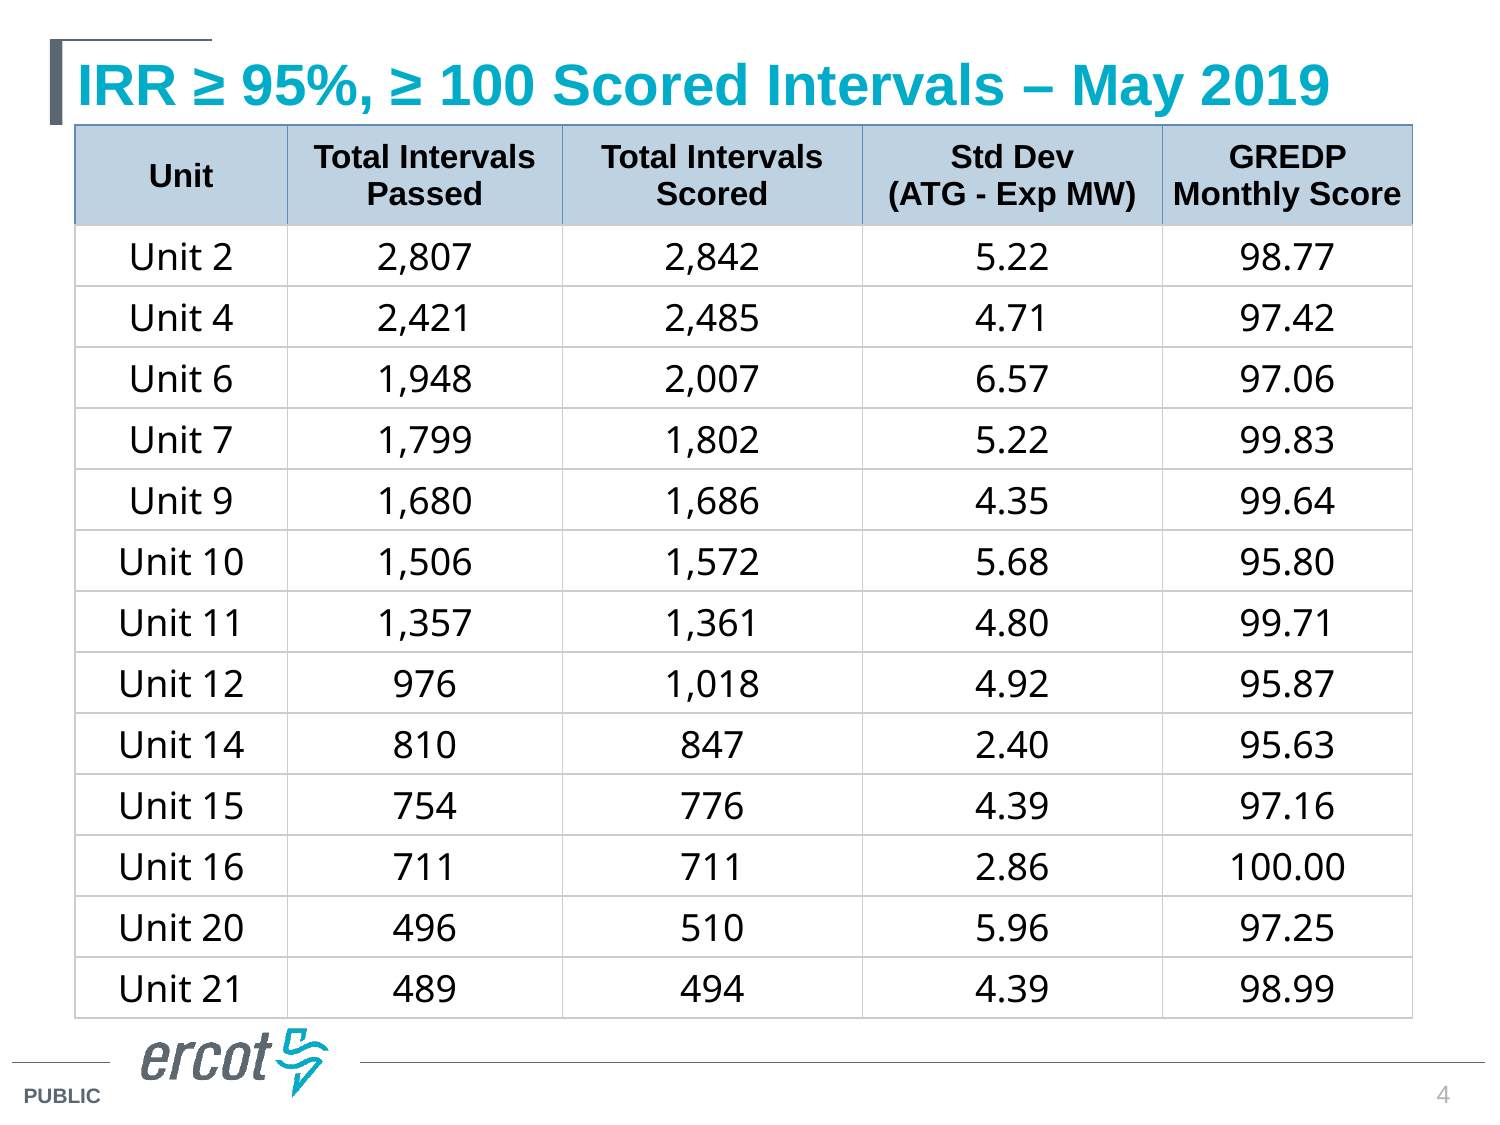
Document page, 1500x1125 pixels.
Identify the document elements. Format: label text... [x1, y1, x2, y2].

table_cell 711 [288, 836, 562, 895]
table_cell 5.68 [863, 531, 1162, 590]
table_cell 6.57 [863, 348, 1162, 407]
table_cell 2.40 [863, 714, 1162, 773]
table_cell 489 [288, 958, 562, 1017]
table_cell Unit 6 [76, 348, 287, 407]
table_cell 1,361 [563, 592, 862, 651]
picture [137, 1024, 332, 1100]
table_cell Unit 2 [76, 226, 287, 285]
table_cell 1,686 [563, 470, 862, 529]
table_cell 98.77 [1163, 226, 1412, 285]
table_cell 4.92 [863, 653, 1162, 712]
table_cell 2,807 [288, 226, 562, 285]
table_header Unit [76, 126, 287, 224]
table_cell 97.06 [1163, 348, 1412, 407]
table_cell Unit 7 [76, 409, 287, 468]
table_cell 4.39 [863, 958, 1162, 1017]
table_cell Unit 20 [76, 897, 287, 956]
table_cell 776 [563, 775, 862, 834]
table_cell 1,018 [563, 653, 862, 712]
table_cell 510 [563, 897, 862, 956]
table_cell 754 [288, 775, 562, 834]
table_cell 5.96 [863, 897, 1162, 956]
table_cell 4.35 [863, 470, 1162, 529]
table_cell Unit 12 [76, 653, 287, 712]
slide_number 4 [1412, 1076, 1475, 1112]
table_cell 2,842 [563, 226, 862, 285]
table_cell 4.39 [863, 775, 1162, 834]
table_header GREDP Monthly Score [1163, 126, 1412, 224]
table_cell 95.87 [1163, 653, 1412, 712]
table_cell 100.00 [1163, 836, 1412, 895]
table_cell 1,506 [288, 531, 562, 590]
table_cell 99.83 [1163, 409, 1412, 468]
table_cell 1,948 [288, 348, 562, 407]
table_cell 810 [288, 714, 562, 773]
table_cell 5.22 [863, 409, 1162, 468]
table_cell 2,485 [563, 287, 862, 346]
table_cell 711 [563, 836, 862, 895]
table_cell Unit 11 [76, 592, 287, 651]
table_cell 97.42 [1163, 287, 1412, 346]
title IRR ≥ 95%, ≥ 100 Scored Intervals – May 2019 [62, 39, 1450, 158]
table_cell 4.80 [863, 592, 1162, 651]
table_cell Unit 21 [76, 958, 287, 1017]
table_cell Unit 14 [76, 714, 287, 773]
table_cell 496 [288, 897, 562, 956]
table_cell 97.16 [1163, 775, 1412, 834]
table_cell 976 [288, 653, 562, 712]
table_cell Unit 9 [76, 470, 287, 529]
table_cell 1,799 [288, 409, 562, 468]
table_cell 1,802 [563, 409, 862, 468]
table_cell 2.86 [863, 836, 1162, 895]
table_cell Unit 4 [76, 287, 287, 346]
table_header Total Intervals Passed [288, 126, 562, 224]
table_header Total Intervals Scored [563, 126, 862, 224]
table_cell Unit 10 [76, 531, 287, 590]
table_cell 1,680 [288, 470, 562, 529]
table_cell 847 [563, 714, 862, 773]
table_cell 494 [563, 958, 862, 1017]
table_cell 4.71 [863, 287, 1162, 346]
table_cell 1,572 [563, 531, 862, 590]
table_cell 5.22 [863, 226, 1162, 285]
table_cell 98.99 [1163, 958, 1412, 1017]
table_cell 99.64 [1163, 470, 1412, 529]
table_cell 99.71 [1163, 592, 1412, 651]
table_cell 95.80 [1163, 531, 1412, 590]
table_cell Unit 15 [76, 775, 287, 834]
table_cell Unit 16 [76, 836, 287, 895]
table_header Std Dev (ATG - Exp MW) [863, 126, 1162, 224]
table_cell 1,357 [288, 592, 562, 651]
table_cell 97.25 [1163, 897, 1412, 956]
table_cell 95.63 [1163, 714, 1412, 773]
table_cell 2,007 [563, 348, 862, 407]
table_cell 2,421 [288, 287, 562, 346]
